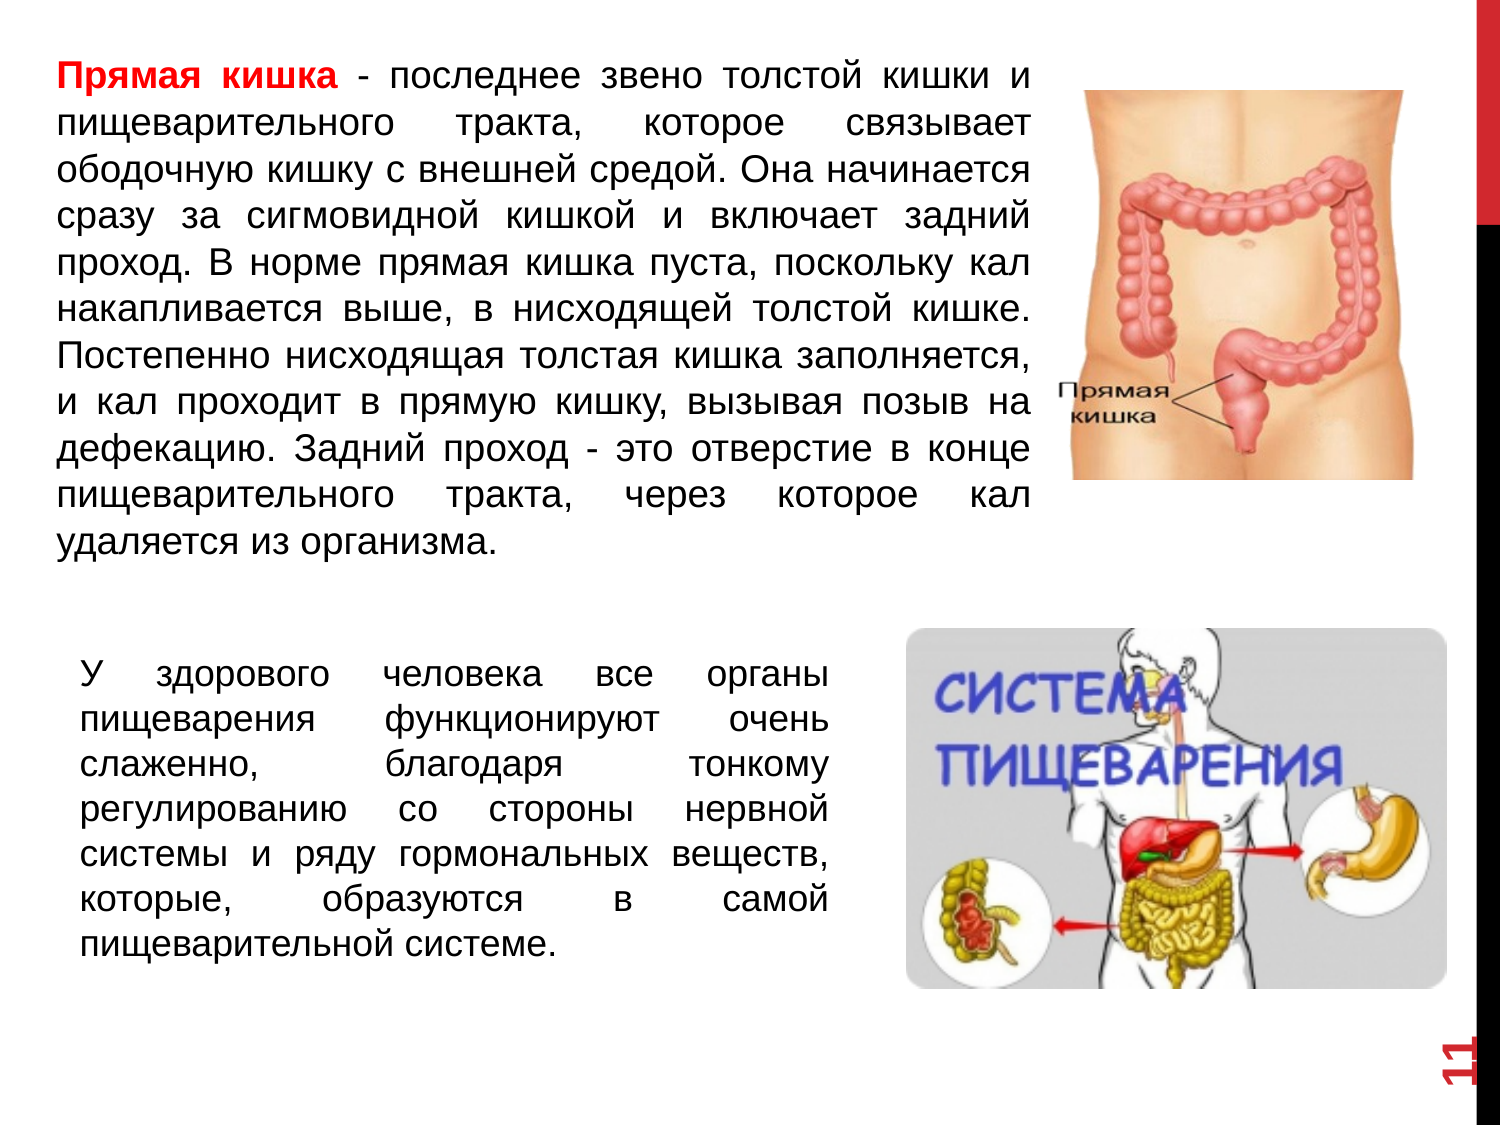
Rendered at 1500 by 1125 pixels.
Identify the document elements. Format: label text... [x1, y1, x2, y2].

slide_number 11 [1427, 887, 1488, 1104]
picture [973, 89, 1455, 481]
text_box У здорового человека все органы пищеварения функционируют очень слаженно, благодаря тонкому регулированию со стороны нервной системы и ряду гормональных веществ, которые, образуются в самой пищеварительной системе. [64, 641, 845, 972]
picture [906, 627, 1448, 989]
list Прямая кишка - последнее звено толстой кишки и пищеварительного тракта, которое связывает ободочную кишку с внешней средой. Она начинается сразу за сигмовидной кишкой и включает задний проход. В норме прямая кишка пуста, поскольку кал накапливается выше, в нисходящей толстой кишке. Постепенно нисходящая толстая кишка заполняется, и кал проходит в прямую кишку, вызывая позыв на дефекацию. Задний проход - это отверстие в конце пищеварительного тракта, через которое кал удаляется из организма. [41, 42, 1047, 578]
